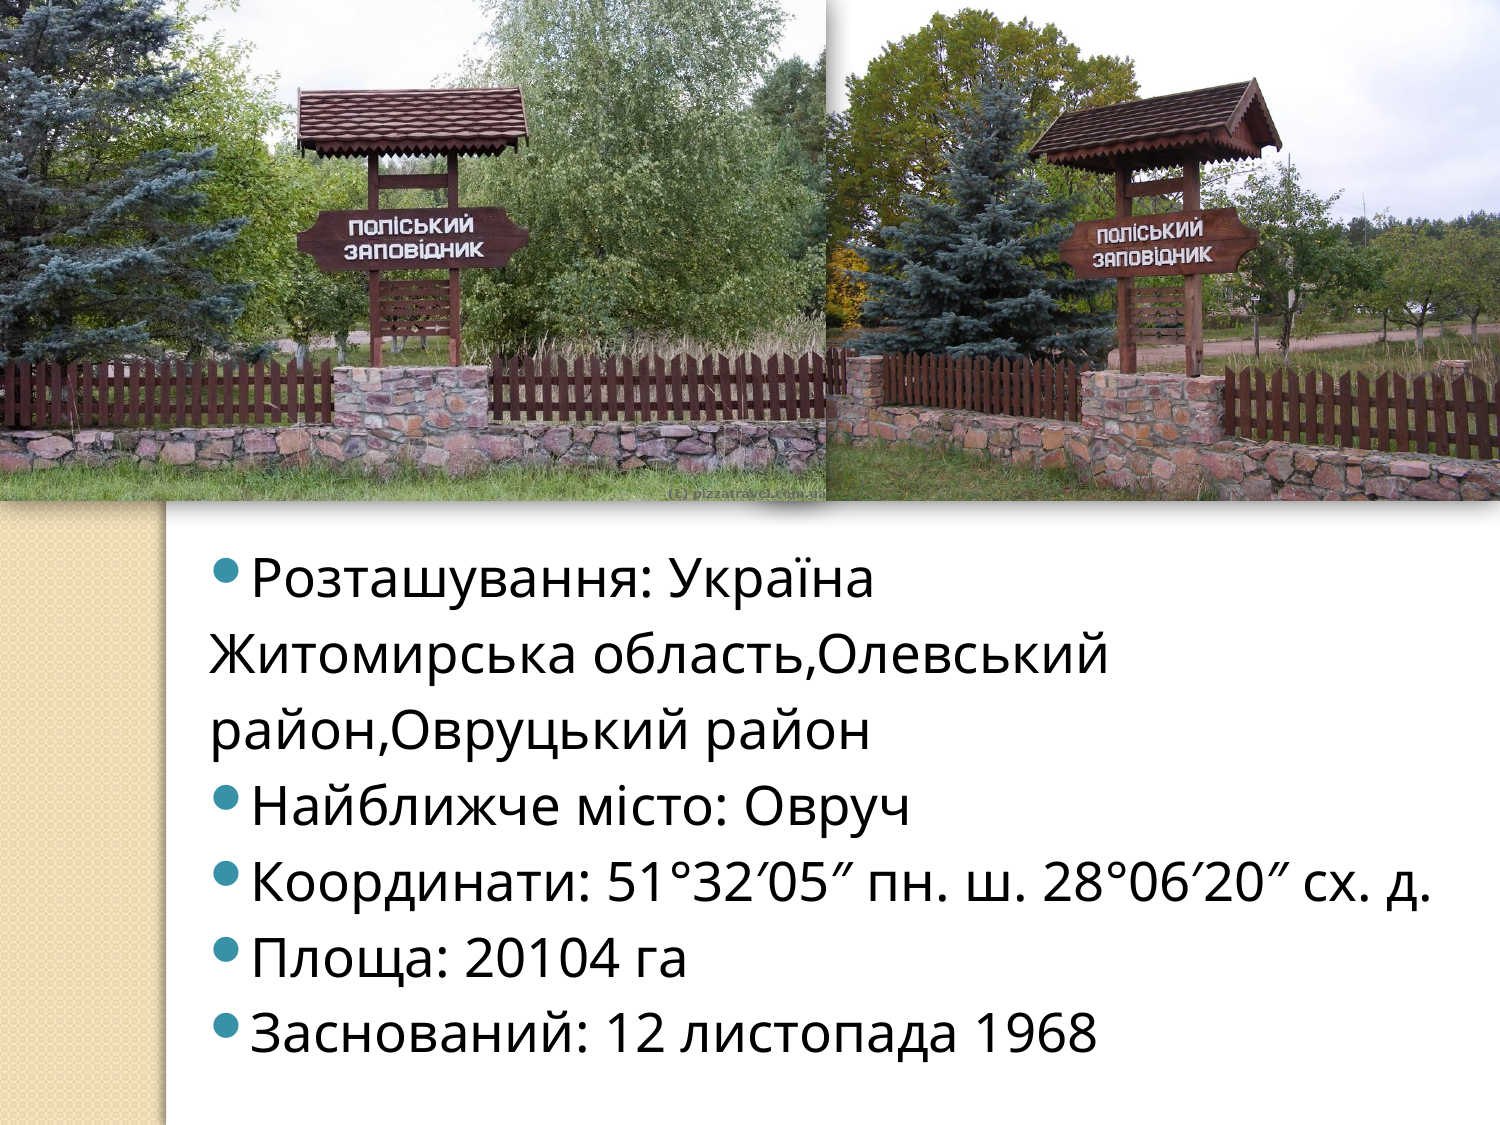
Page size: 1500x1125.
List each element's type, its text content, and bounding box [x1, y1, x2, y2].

picture [0, 0, 1500, 501]
list Розташування: Україна Житомирська область,Олевський район,Овруцький район Найближче місто: Овруч Координати: 51°32′05″ пн. ш. 28°06′20″ сх. д. Площа: 20104 га Заснований: 12 листопада 1968 [183, 535, 1459, 1092]
